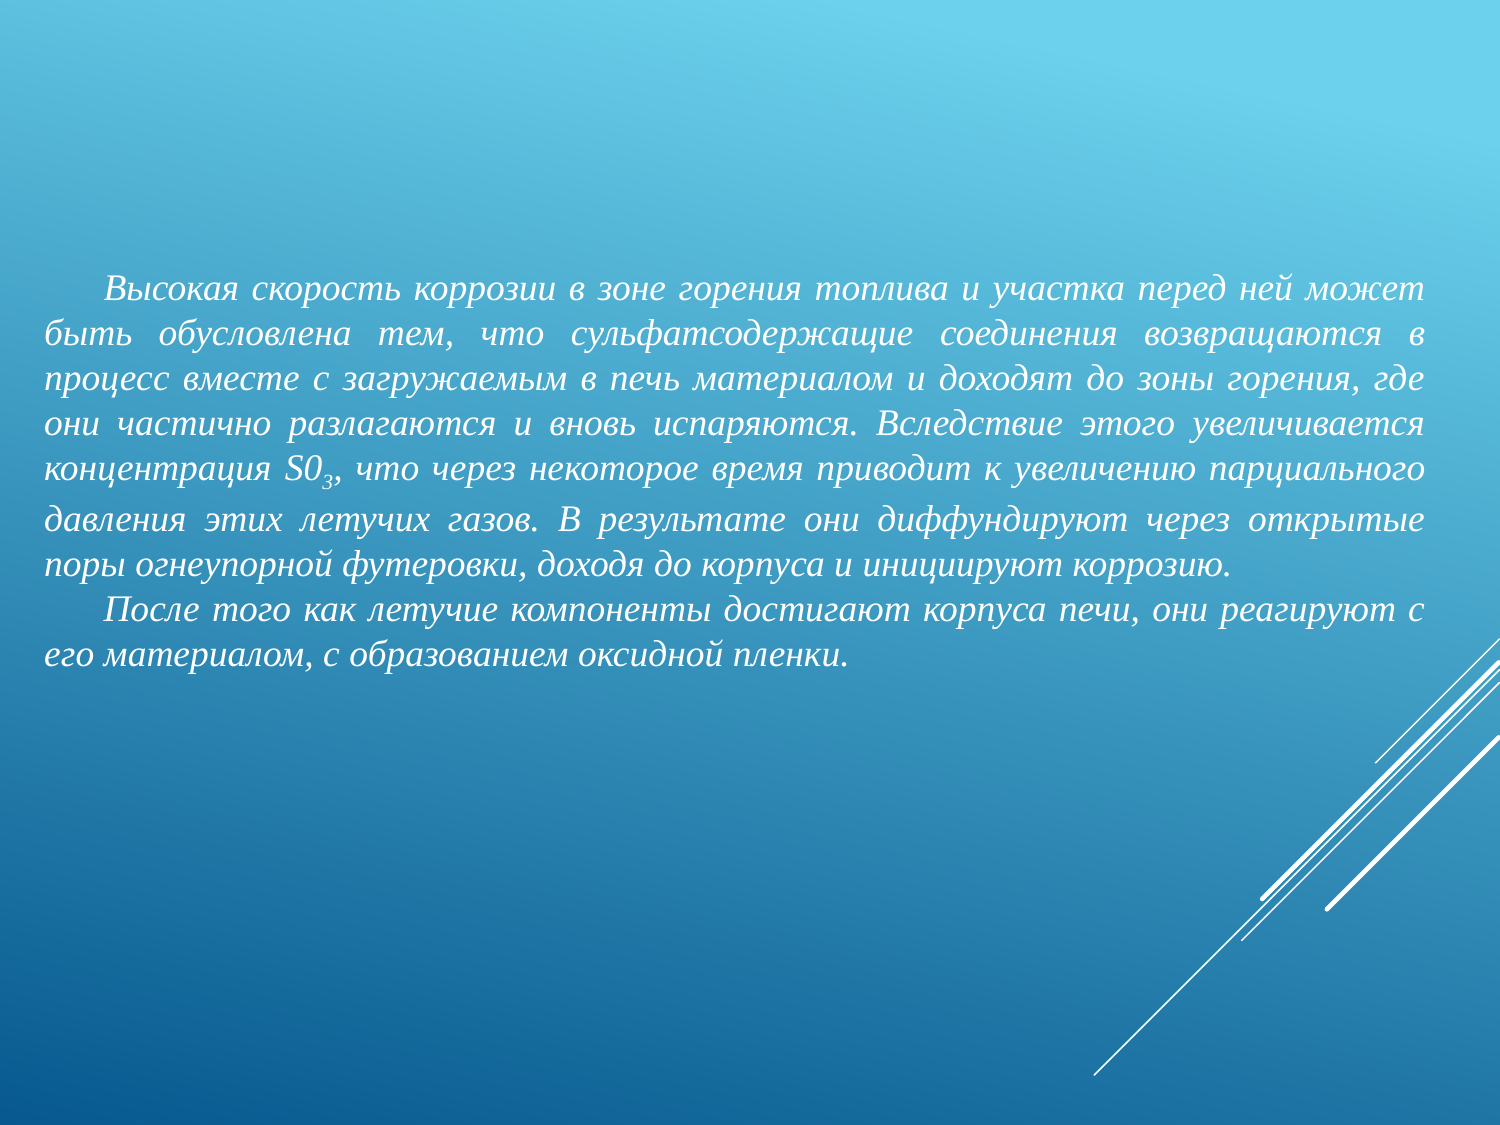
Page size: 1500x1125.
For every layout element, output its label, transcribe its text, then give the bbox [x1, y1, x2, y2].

text_box Высокая скорость коррозии в зоне горения топлива и участка перед ней может быть обусловлена тем, что сульфатсодержащие соединения возвращаются в процесс вместе с загружаемым в печь материалом и доходят до зоны горения, где они частично разлагаются и вновь испаряются. Вследствие этого увеличивается концентрация S03, что через некоторое время приводит к увеличению парциального давления этих летучих газов. В результате они диффундируют через открытые поры огнеупорной футеровки, доходя до корпуса и инициируют коррозию. После того как летучие компоненты достигают корпуса печи, они реагируют с его материалом, с образованием оксидной пленки. [29, 255, 1441, 772]
